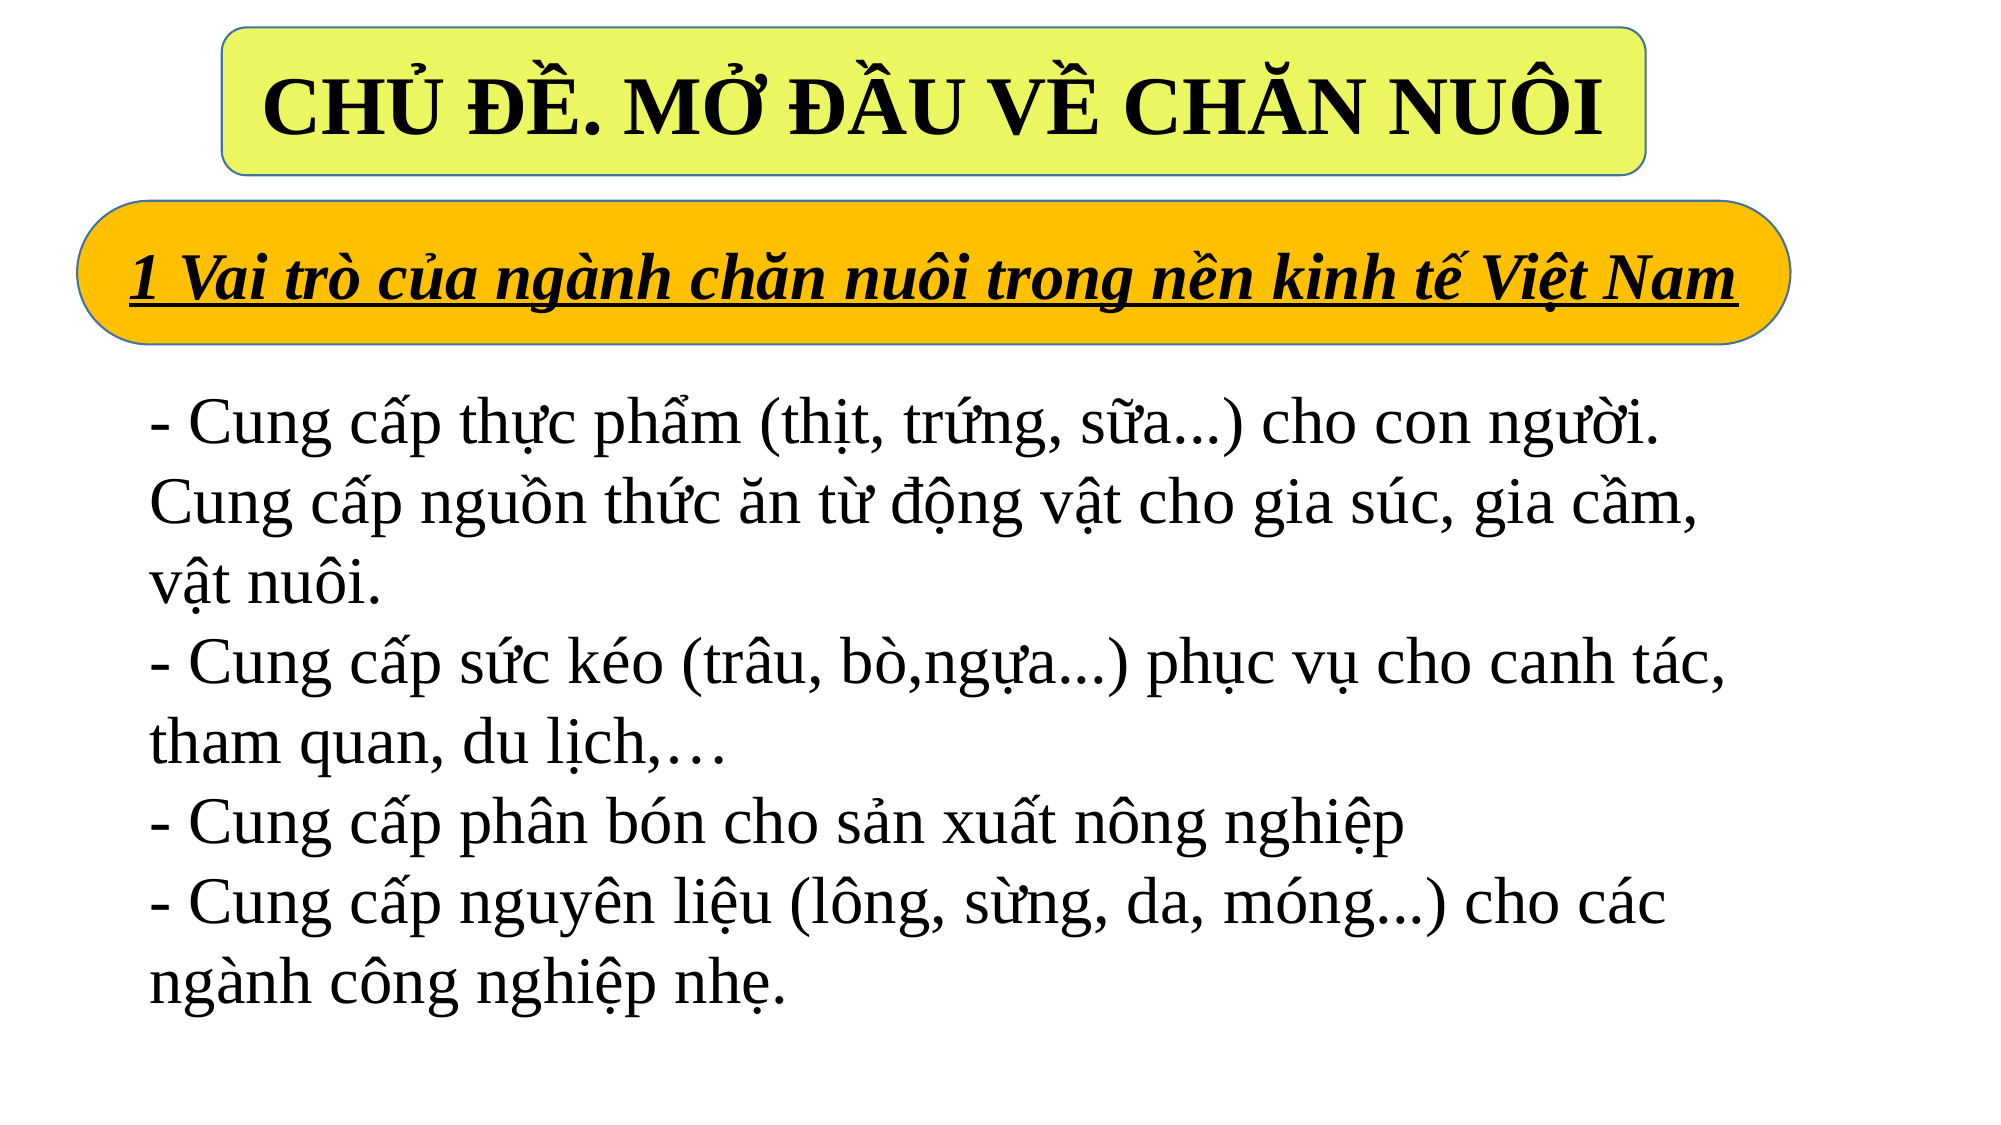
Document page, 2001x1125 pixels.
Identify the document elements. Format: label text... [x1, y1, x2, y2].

text_box 1 Vai trò của ngành chăn nuôi trong nền kinh tế Việt Nam [76, 199, 1792, 346]
text_box - Cung cấp thực phẩm (thịt, trứng, sữa...) cho con người. Cung cấp nguồn thức ăn từ động vật cho gia súc, gia cầm, vật nuôi. - Cung cấp sức kéo (trâu, bò,ngựa...) phục vụ cho canh tác, tham quan, du lịch,… - Cung cấp phân bón cho sản xuất nông nghiệp - Cung cấp nguyên liệu (lông, sừng, da, móng...) cho các ngành công nghiệp nhẹ. [134, 369, 1791, 1025]
text_box CHỦ ĐỀ. MỞ ĐẦU VỀ CHĂN NUÔI [220, 26, 1647, 177]
